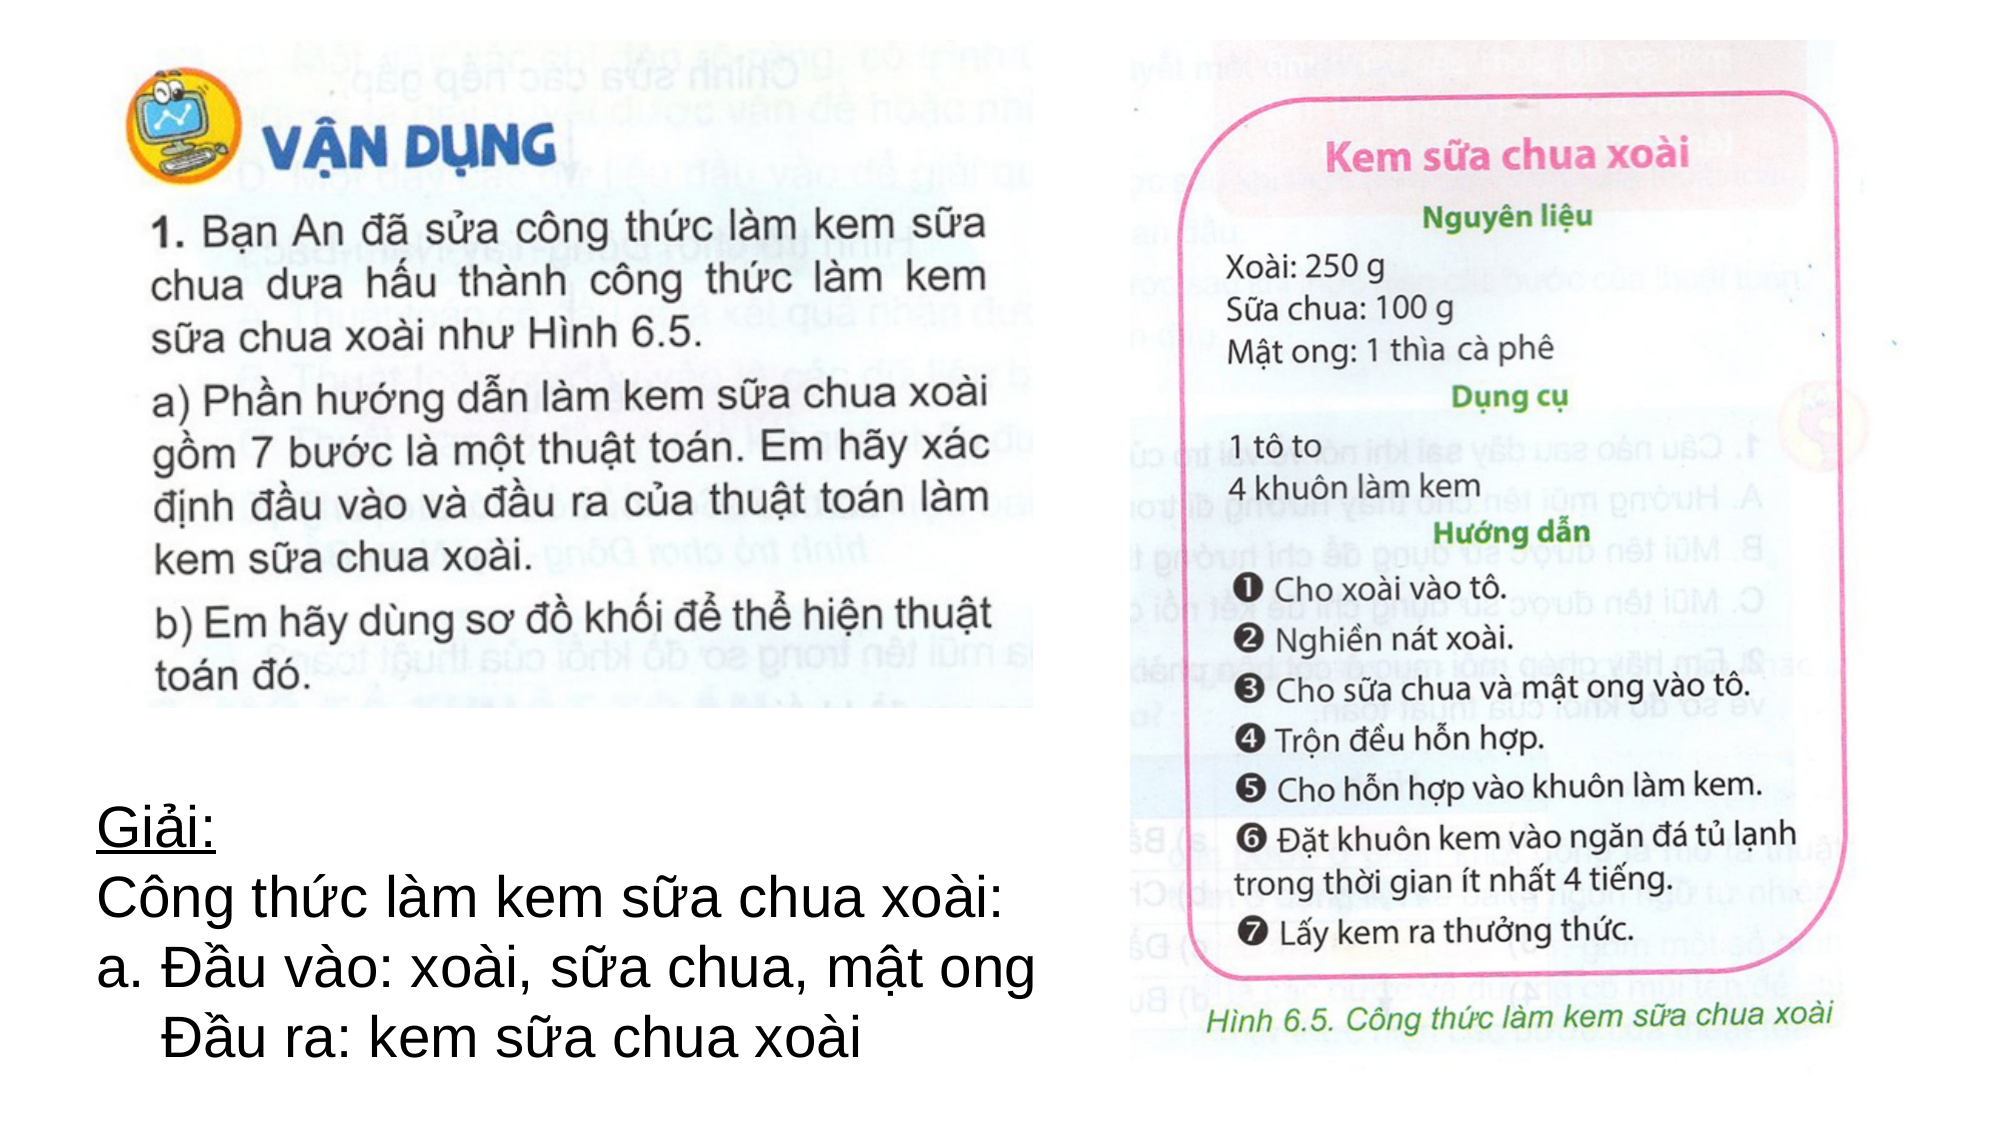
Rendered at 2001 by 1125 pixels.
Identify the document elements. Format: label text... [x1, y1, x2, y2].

picture [99, 40, 1033, 708]
text_box Giải: Công thức làm kem sữa chua xoài: a. Đầu vào: xoài, sữa chua, mật ong Đầu ra: kem sữa chua xoài [81, 781, 1082, 1077]
picture [1130, 40, 1911, 1080]
